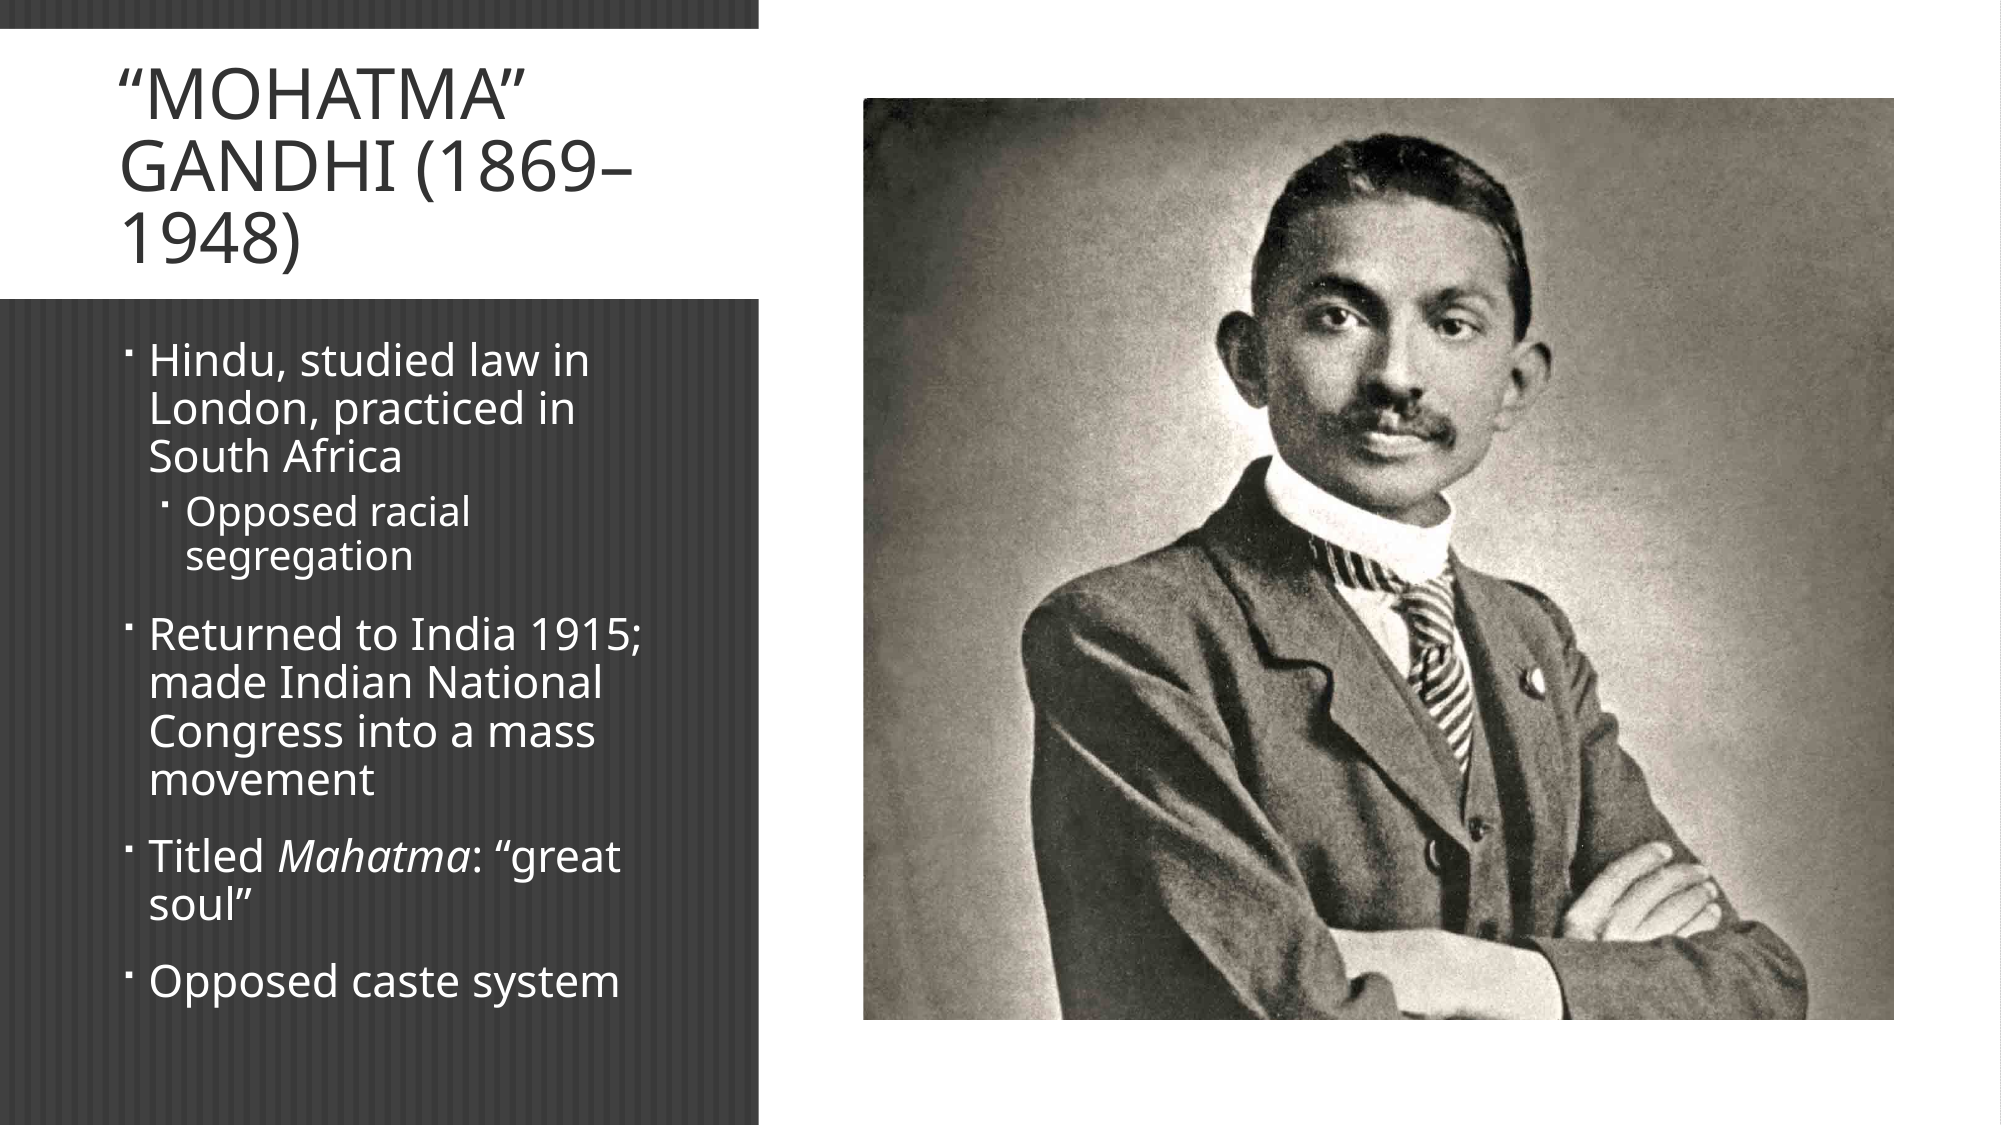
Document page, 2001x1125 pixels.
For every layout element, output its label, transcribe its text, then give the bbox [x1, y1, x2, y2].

text_box [758, 0, 2000, 1125]
list Hindu, studied law in London, practiced in South Africa Opposed racial segregation Returned to India 1915; made Indian National Congress into a mass movement Titled Mahatma: “great soul” Opposed caste system [104, 329, 708, 1020]
picture [862, 97, 1895, 1021]
title “Mohatma” Gandhi (1869–1948) [104, 46, 707, 295]
